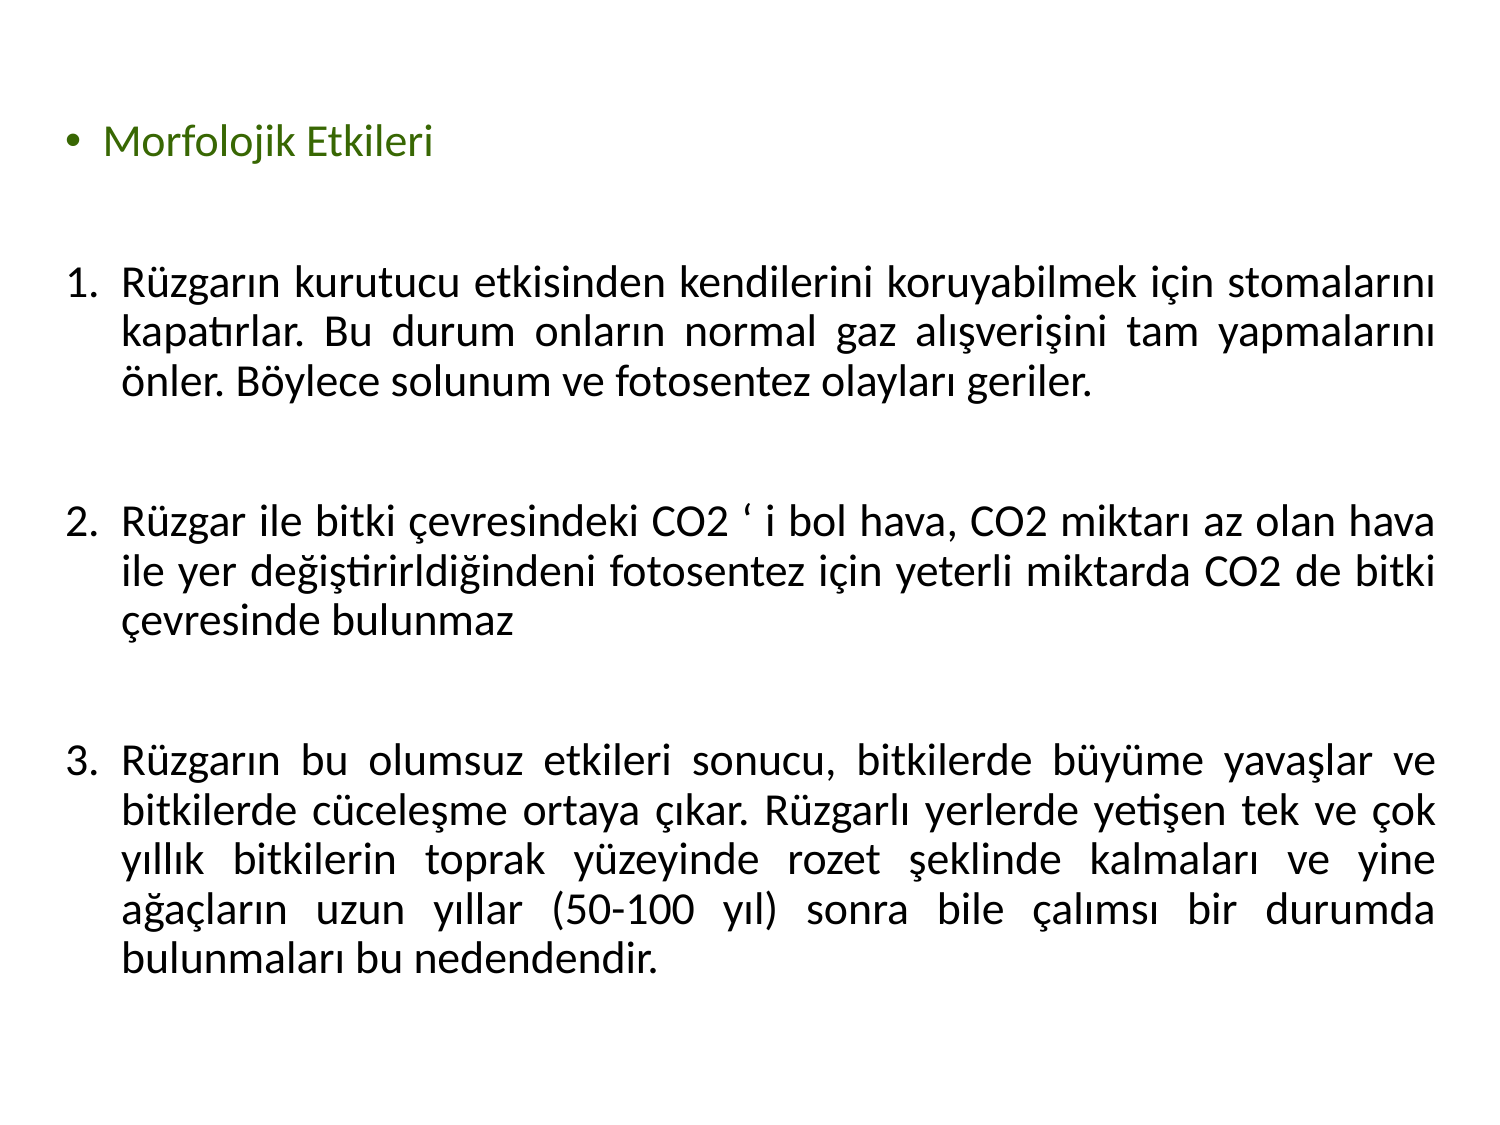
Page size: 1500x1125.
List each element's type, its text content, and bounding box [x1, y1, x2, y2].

list Morfolojik Etkileri Rüzgarın kurutucu etkisinden kendilerini koruyabilmek için stomalarını kapatırlar. Bu durum onların normal gaz alışverişini tam yapmalarını önler. Böylece solunum ve fotosentez olayları geriler. Rüzgar ile bitki çevresindeki CO2 ‘ i bol hava, CO2 miktarı az olan hava ile yer değiştirirldiğindeni fotosentez için yeterli miktarda CO2 de bitki çevresinde bulunmaz Rüzgarın bu olumsuz etkileri sonucu, bitkilerde büyüme yavaşlar ve bitkilerde cüceleşme ortaya çıkar. Rüzgarlı yerlerde yetişen tek ve çok yıllık bitkilerin toprak yüzeyinde rozet şeklinde kalmaları ve yine ağaçların uzun yıllar (50-100 yıl) sonra bile çalımsı bir durumda bulunmaları bu nedendendir. [50, 109, 1453, 1002]
